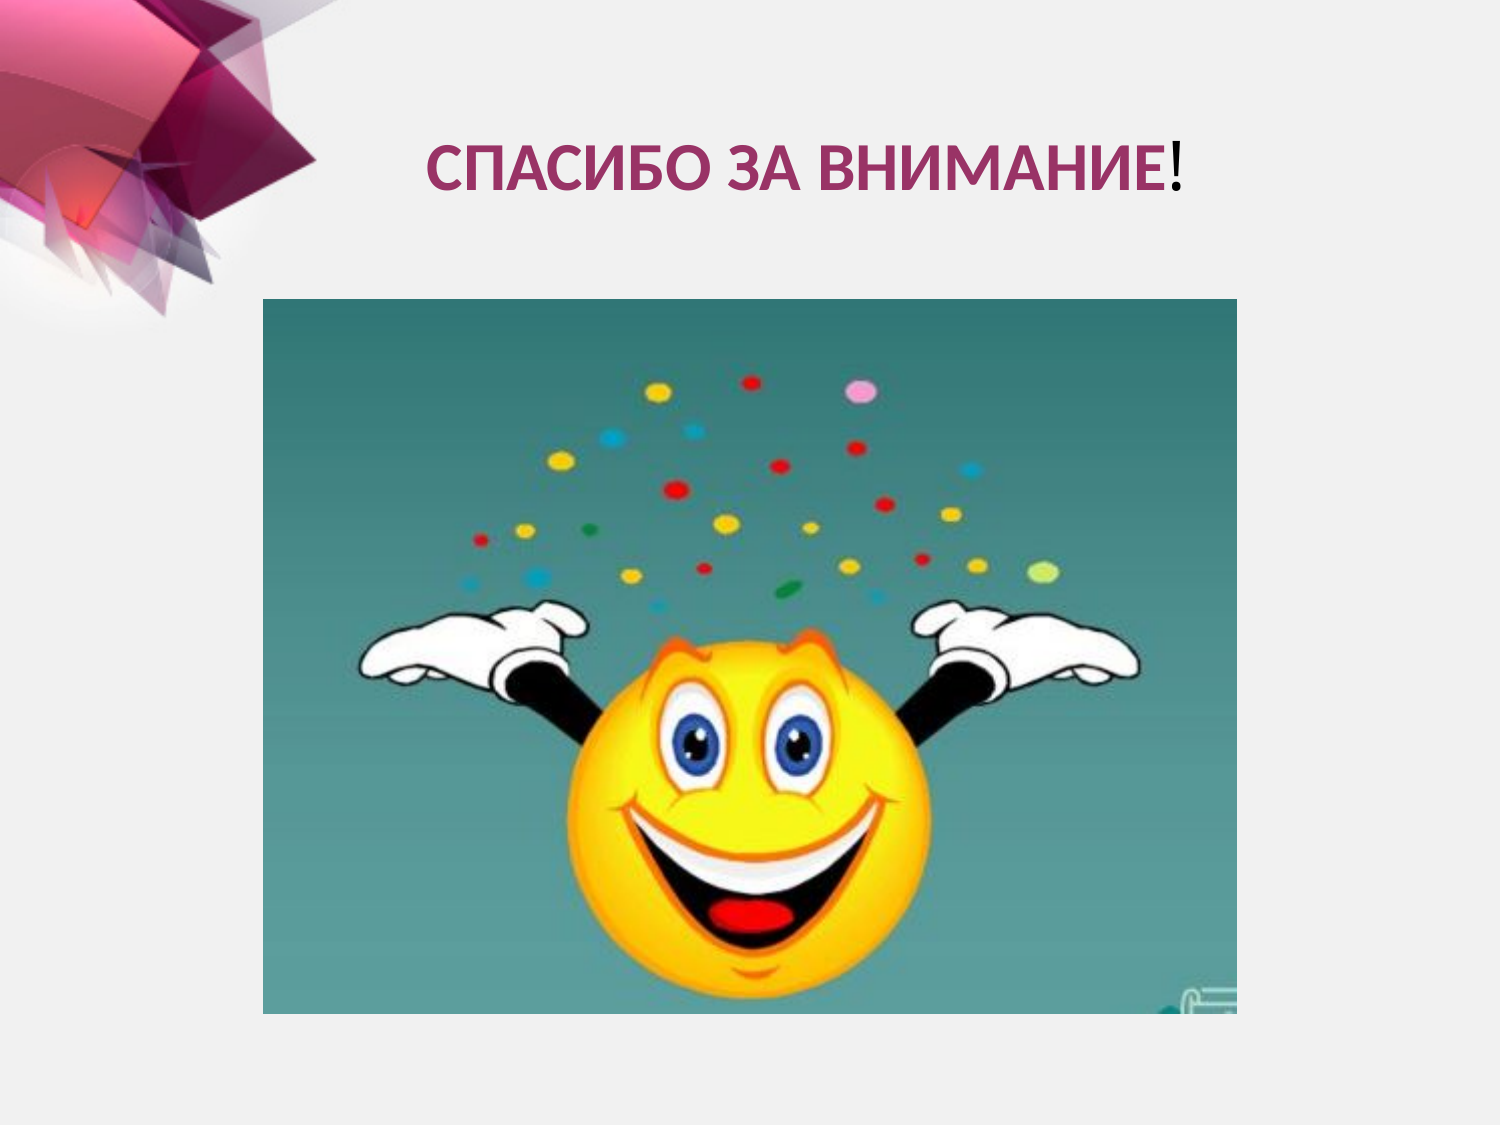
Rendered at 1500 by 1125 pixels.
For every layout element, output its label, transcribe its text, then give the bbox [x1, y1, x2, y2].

title СПАСИБО ЗА ВНИМАНИЕ! [411, 59, 1397, 278]
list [263, 299, 1237, 1014]
picture [0, 0, 1500, 1125]
